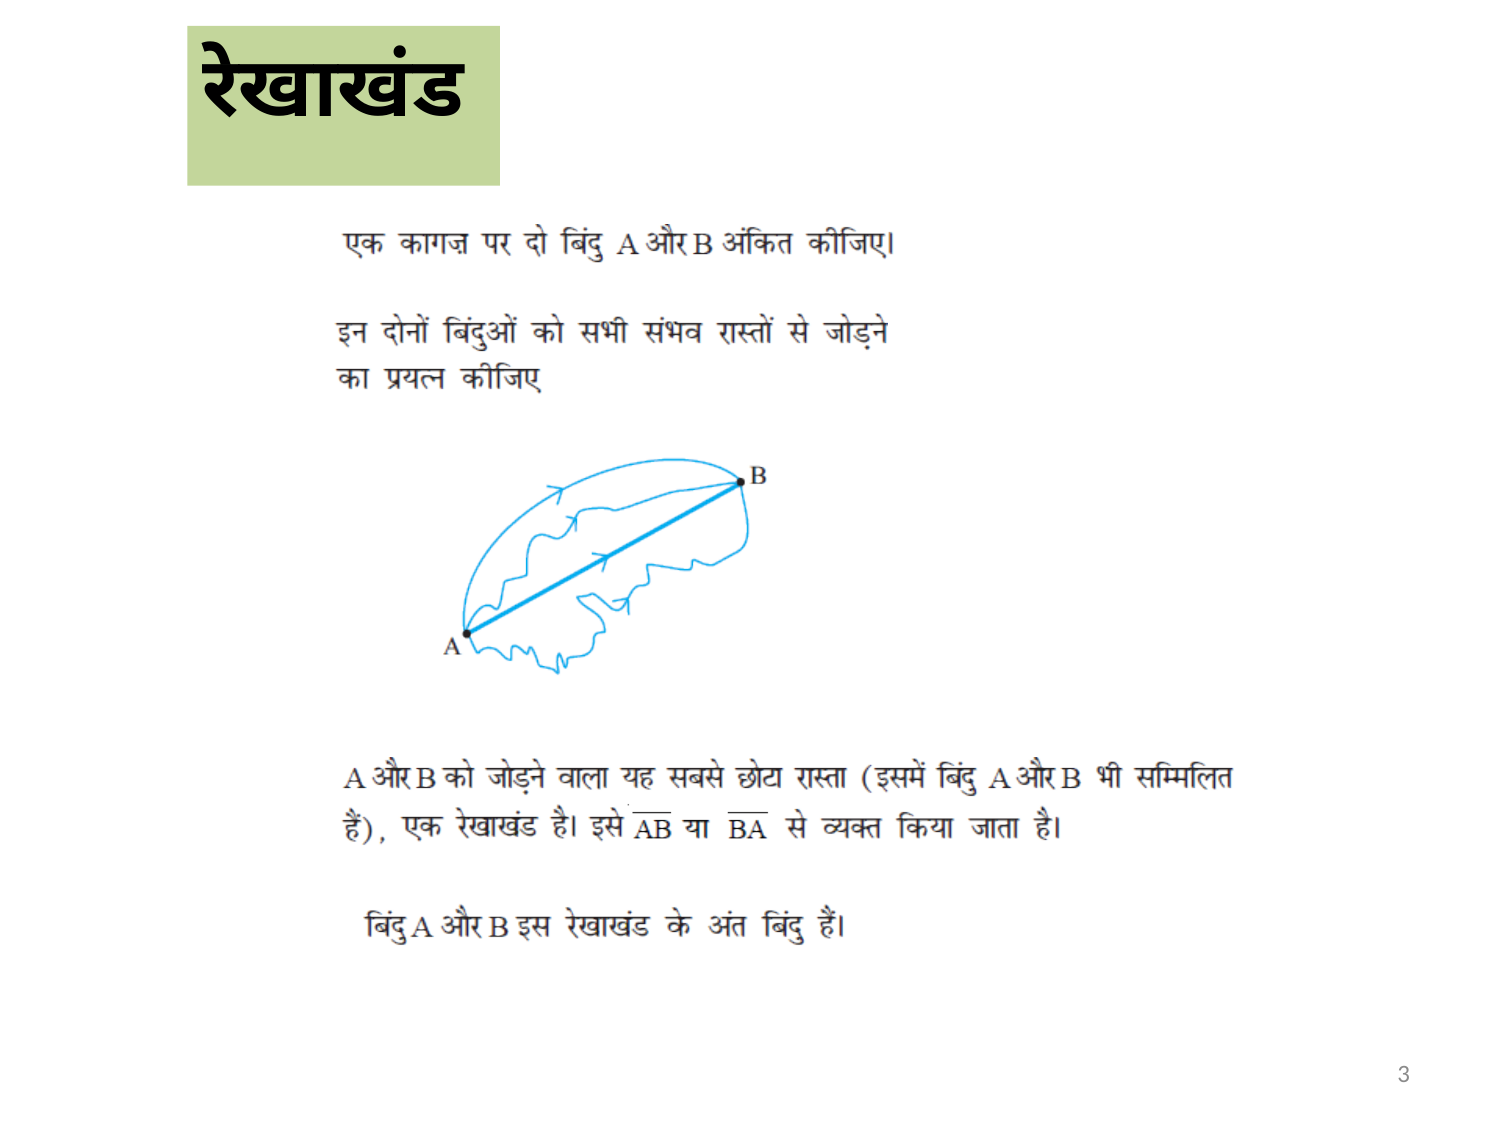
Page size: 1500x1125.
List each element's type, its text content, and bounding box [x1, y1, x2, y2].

picture [337, 757, 1240, 851]
picture [332, 312, 888, 399]
picture [362, 901, 854, 951]
slide_number 3 [1074, 1042, 1425, 1103]
picture [337, 224, 901, 266]
text_box रेखाखंड [187, 25, 500, 186]
picture [443, 441, 776, 688]
